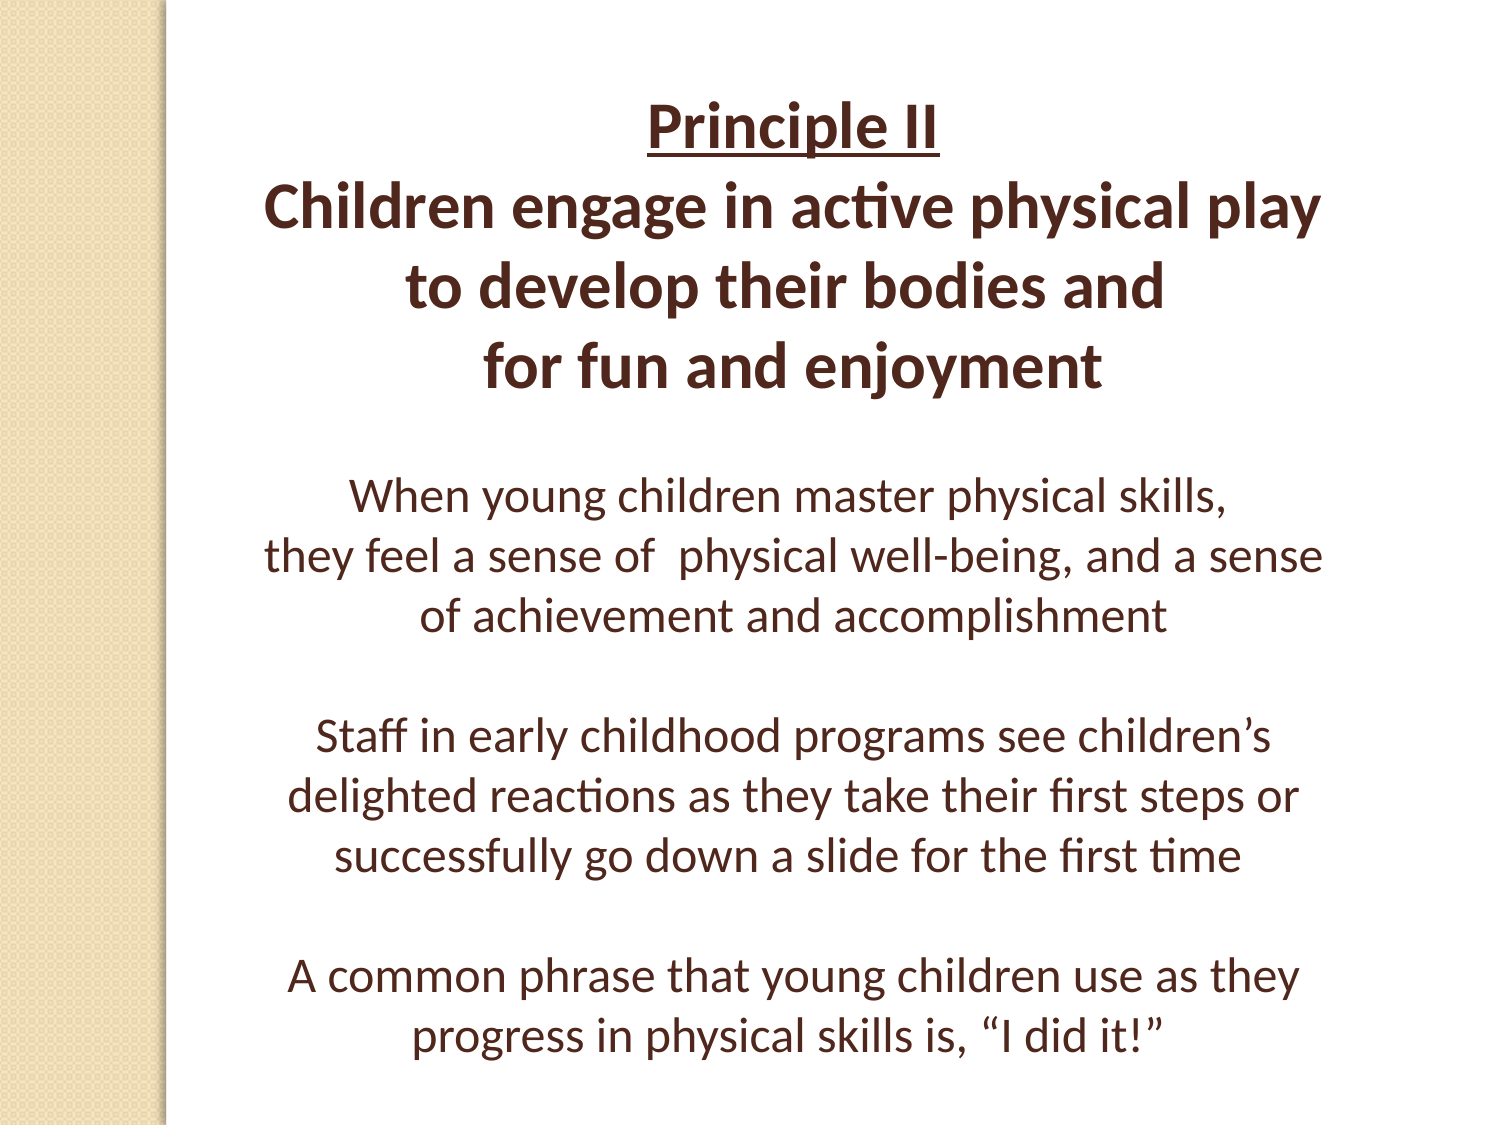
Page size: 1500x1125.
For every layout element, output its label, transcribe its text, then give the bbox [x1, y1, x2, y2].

text_box Principle II Children engage in active physical play to develop their bodies and for fun and enjoyment When young children master physical skills, they feel a sense of physical well-being, and a sense of achievement and accomplishment Staff in early childhood programs see children’s delighted reactions as they take their first steps or successfully go down a slide for the first time A common phrase that young children use as they progress in physical skills is, “I did it!” [237, 74, 1350, 1070]
